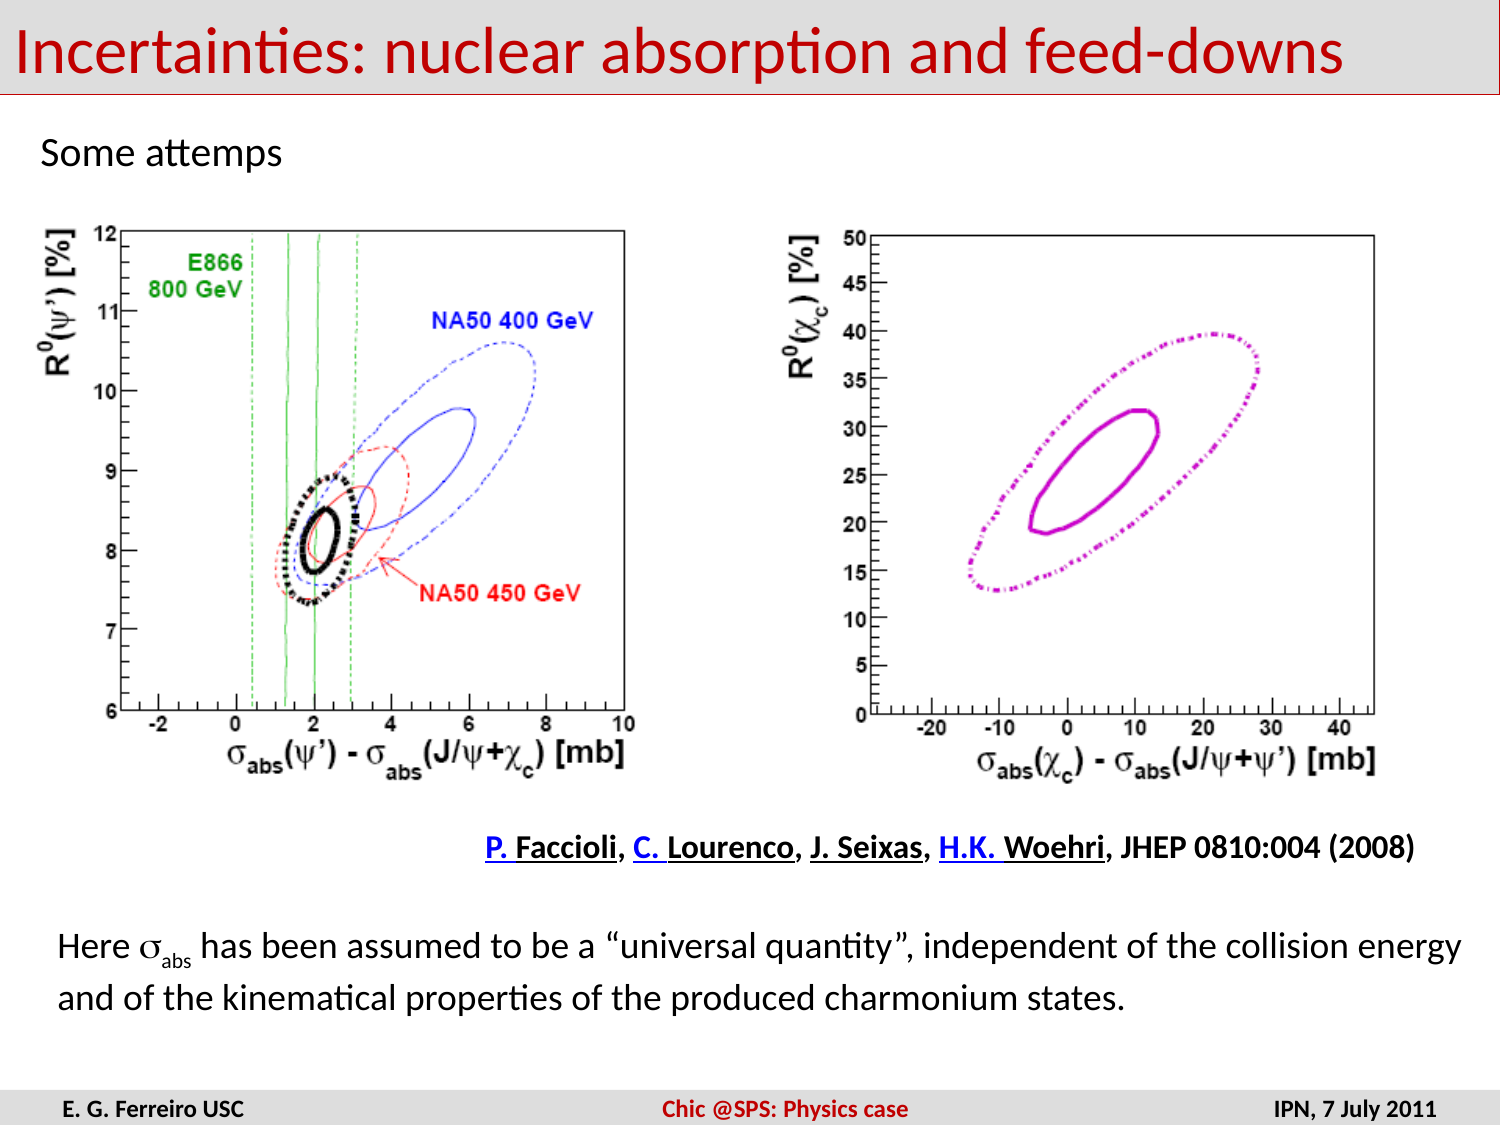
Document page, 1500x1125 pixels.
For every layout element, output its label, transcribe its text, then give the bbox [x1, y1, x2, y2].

text_box Incertainties: nuclear absorption and feed-downs [0, 0, 1500, 95]
text_box Some attemps [25, 117, 298, 182]
text_box E. G. Ferreiro USC Chic @SPS: Physics case IPN, 7 July 2011 [0, 1089, 1500, 1125]
text_box Here abs has been assumed to be a “universal quantity”, independent of the collision energy and of the kinematical properties of the produced charmonium states. [0, 913, 1500, 1025]
picture [749, 209, 1409, 809]
text_box P. Faccioli, C. Lourenco, J. Seixas, H.K. Woehri, JHEP 0810:004 (2008) [470, 818, 1439, 913]
picture [0, 210, 677, 799]
